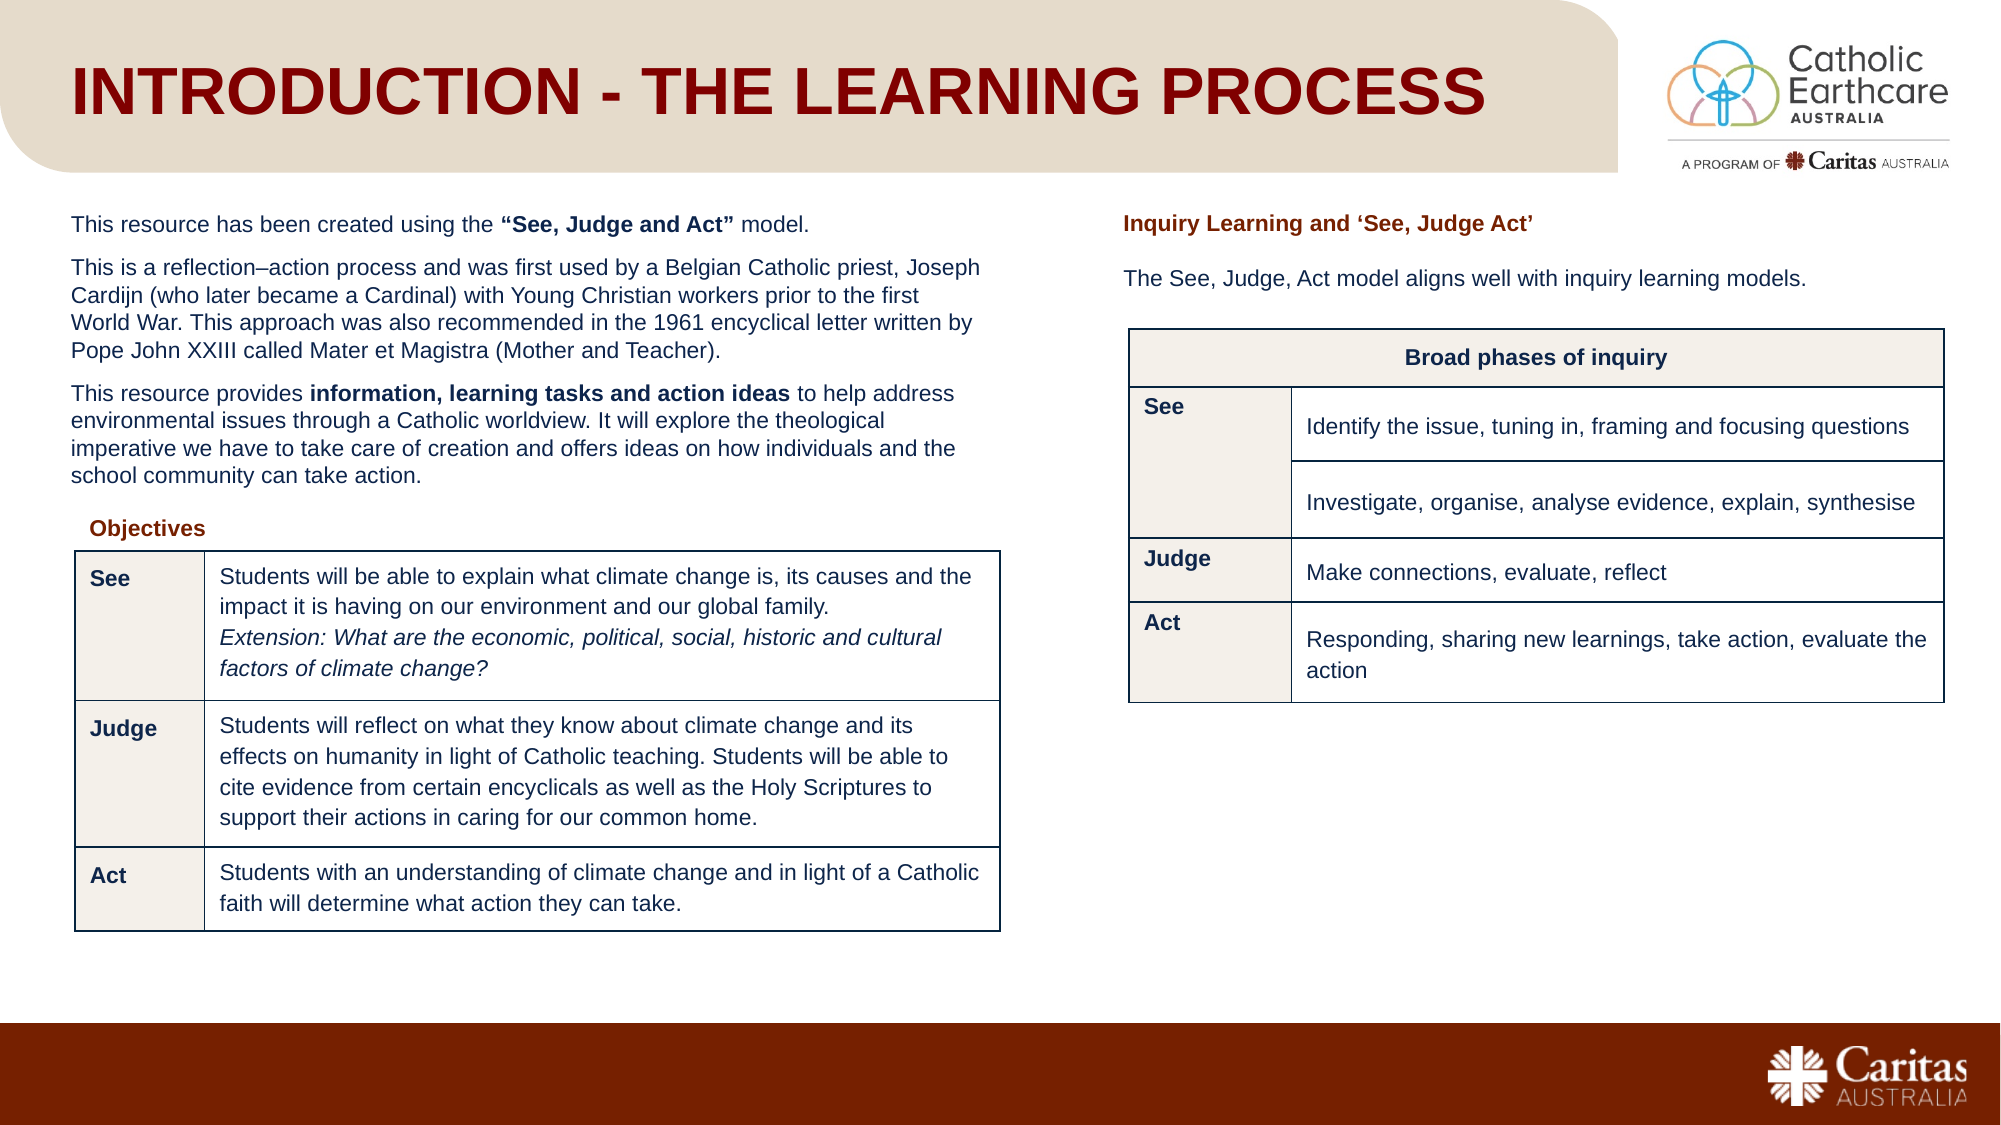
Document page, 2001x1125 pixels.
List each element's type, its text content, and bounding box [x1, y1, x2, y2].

table_header See [76, 552, 204, 700]
table_cell Responding, sharing new learnings, take action, evaluate the action [1292, 603, 1943, 702]
table_cell Identify the issue, tuning in, framing and focusing questions [1292, 388, 1943, 460]
text_box Inquiry Learning and ‘See, Judge Act’ The See, Judge, Act model aligns well with inquiry learning models. [1108, 201, 1924, 326]
table_cell Act [1130, 603, 1291, 702]
table_cell See [1130, 388, 1291, 537]
table_cell Make connections, evaluate, reflect [1292, 539, 1943, 601]
table_cell Students with an understanding of climate change and in light of a Catholic faith will determine what action they can take. [205, 848, 999, 930]
list This resource has been created using the “See, Judge and Act” model. This is a reflection–action process and was first used by a Belgian Catholic priest, Joseph Cardijn (who later became a Cardinal) with Young Christian workers prior to the first World War. This approach was also recommended in the 1961 encyclical letter written by Pope John XXIII called Mater et Magistra (Mother and Teacher). This resource provides information, learning tasks and action ideas to help address environmental issues through a Catholic worldview. It will explore the theological imperative we have to take care of creation and offers ideas on how individuals and the school community can take action. [56, 202, 1000, 976]
table_cell Students will reflect on what they know about climate change and its effects on humanity in light of Catholic teaching. Students will be able to cite evidence from certain encyclicals as well as the Holy Scriptures to support their actions in caring for our common home. [205, 701, 999, 846]
picture [1618, 2, 1998, 208]
table_cell Judge [1130, 539, 1291, 601]
text_box Objectives [74, 506, 890, 549]
table_cell Judge [76, 701, 204, 846]
table_cell Investigate, organise, analyse evidence, explain, synthesise [1292, 462, 1943, 537]
table_header Students will be able to explain what climate change is, its causes and the impact it is having on our environment and our global family. Extension: What are the economic, political, social, historic and cultural factors of climate change? [205, 552, 999, 700]
table_cell Act [76, 848, 204, 930]
table_header Broad phases of inquiry [1130, 330, 1943, 386]
title Introduction - the Learning process [56, 27, 1591, 158]
